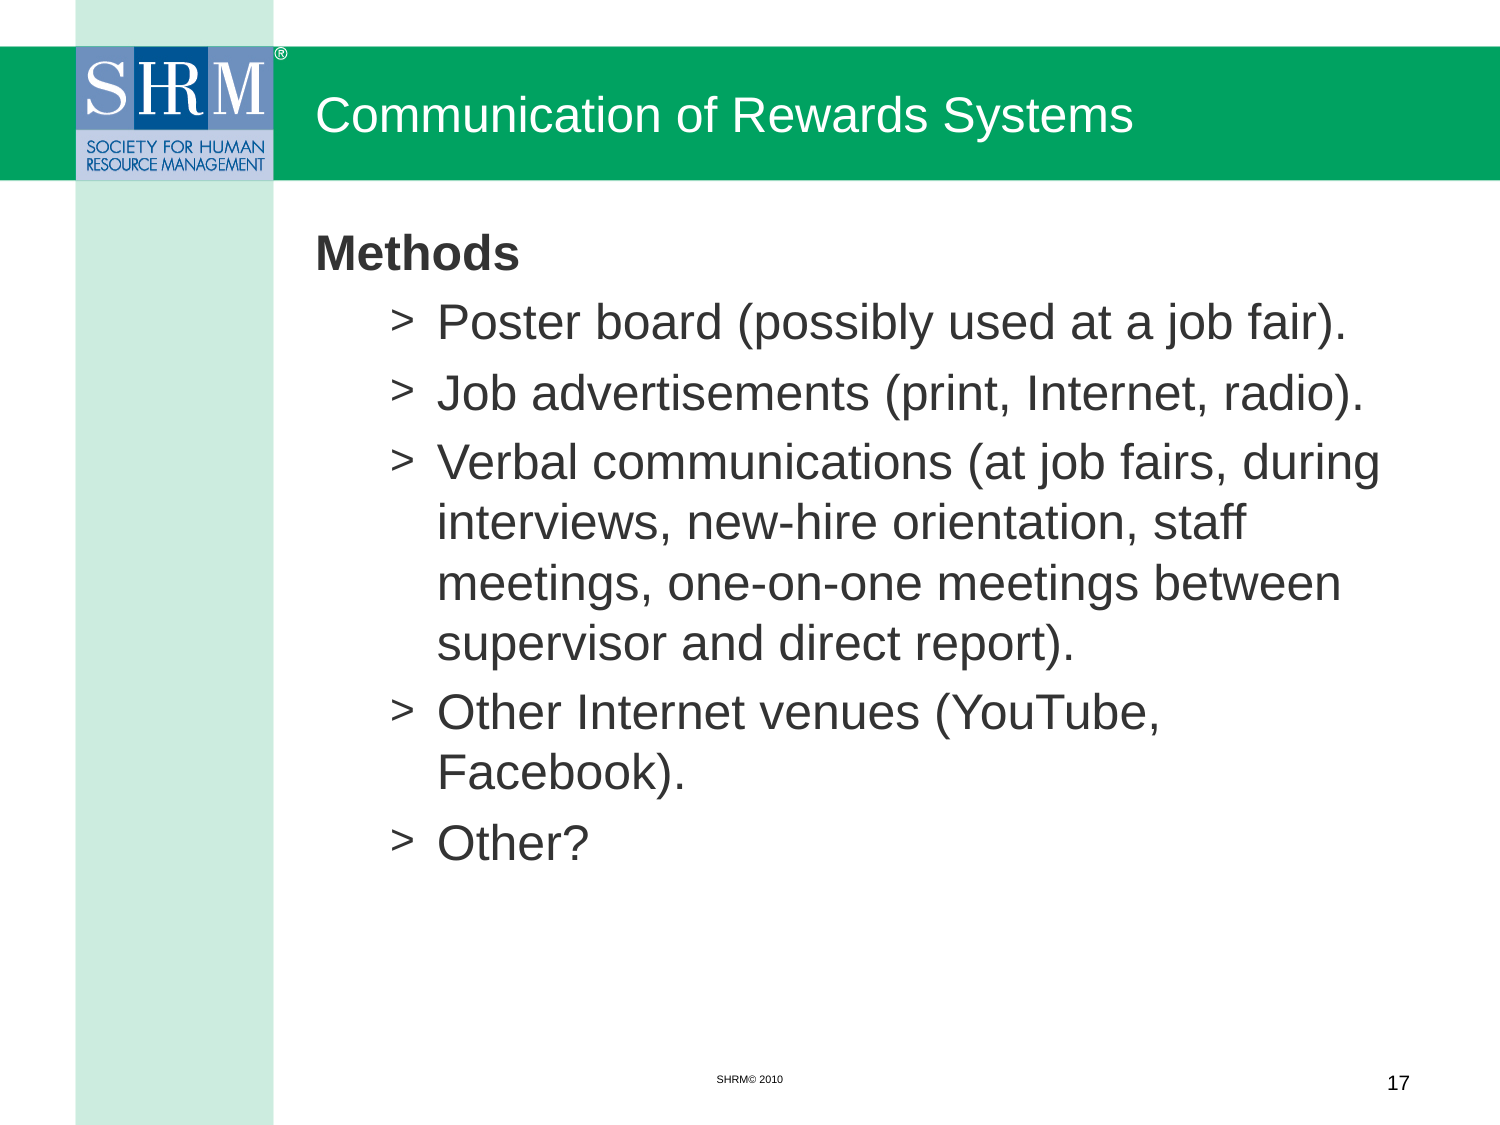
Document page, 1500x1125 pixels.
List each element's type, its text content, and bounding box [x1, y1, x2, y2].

picture [0, 0, 1500, 1125]
list Methods Poster board (possibly used at a job fair). Job advertisements (print, Internet, radio). Verbal communications (at job fairs, during interviews, new-hire orientation, staff meetings, one-on-one meetings between supervisor and direct report). Other Internet venues (YouTube, Facebook). Other? [299, 212, 1426, 1006]
title Communication of Rewards Systems [299, 74, 1426, 151]
footer SHRM© 2010 [512, 1062, 988, 1103]
slide_number 17 [1074, 1062, 1426, 1103]
